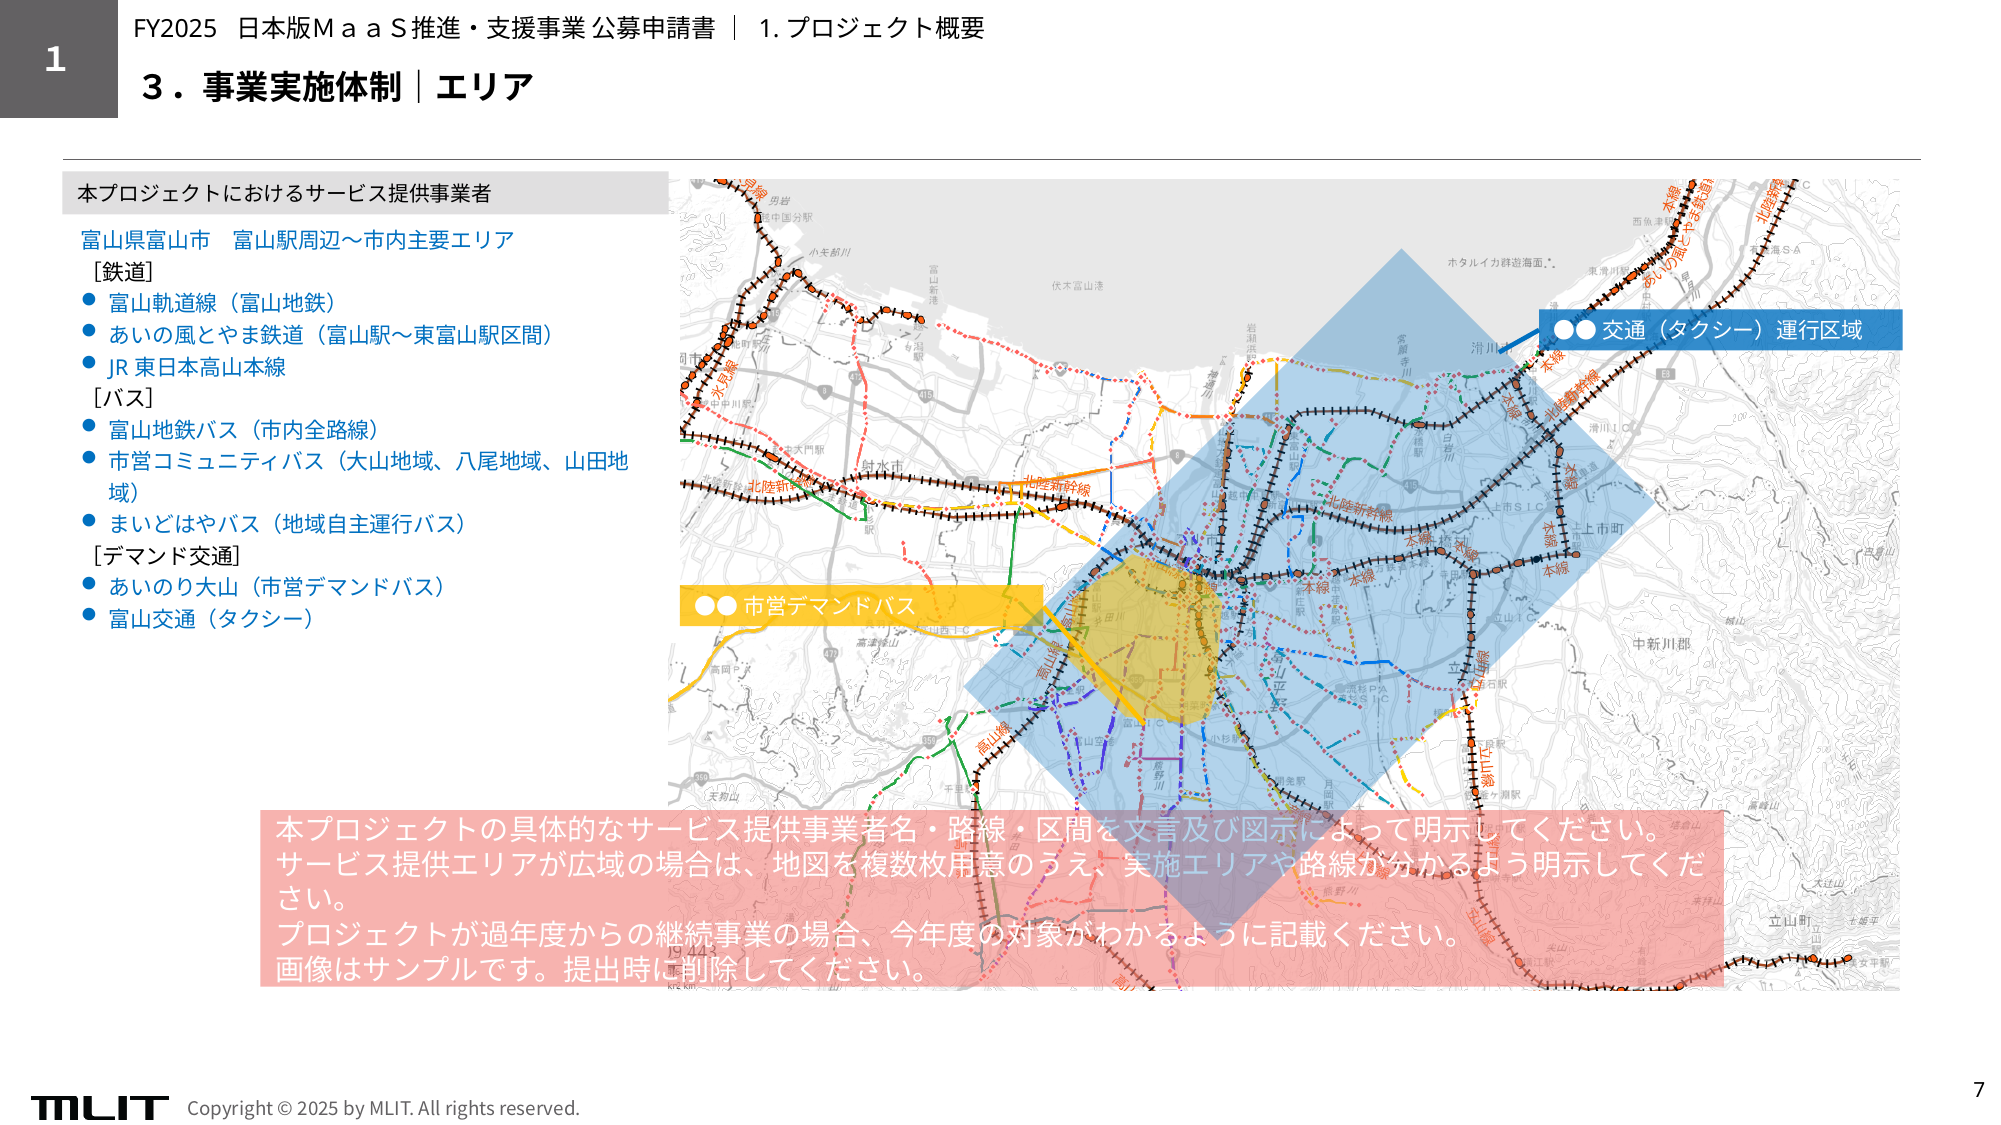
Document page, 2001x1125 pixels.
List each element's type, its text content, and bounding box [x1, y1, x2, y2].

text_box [1498, 330, 1540, 353]
slide_number 7 [1921, 1069, 2000, 1113]
text_box １ [11, 28, 100, 88]
text_box ３．事業実施体制｜エリア [121, 56, 1040, 107]
picture [668, 179, 1901, 992]
picture [31, 1096, 169, 1120]
table_header 富山県富山市 富山駅周辺～市内主要エリア ［鉄道］ 富山軌道線（富山地鉄） あいの風とやま鉄道（富山駅～東富山駅区間） JR東日本高山本線 ［バス］ 富山地鉄バス（市内全路線） 市営コミュニティバス（大山地域、八尾地域、山田地域） まいどはやバス（地域自主運行バス） ［デマンド交通］ あいのり大山（市営デマンドバス） 富山交通（タクシー） [62, 215, 663, 643]
text_box 本プロジェクトにおけるサービス提供事業者 [62, 171, 669, 215]
text_box 本プロジェクトの具体的なサービス提供事業者名・路線・区間を文言及び図示によって明示してください。 サービス提供エリアが広域の場合は、地図を複数枚用意のうえ、実施エリアや路線が分かるよう明示してください。 プロジェクトが過年度からの継続事業の場合、今年度の対象がわかるように記載ください。 画像はサンプルです。提出時に削除してください。 [260, 810, 663, 987]
list FY2025 日本版ＭａａＳ推進・支援事業 公募申請書 │ 1.プロジェクト概要 [118, 0, 1900, 55]
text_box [1043, 606, 1073, 621]
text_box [62, 107, 1922, 160]
